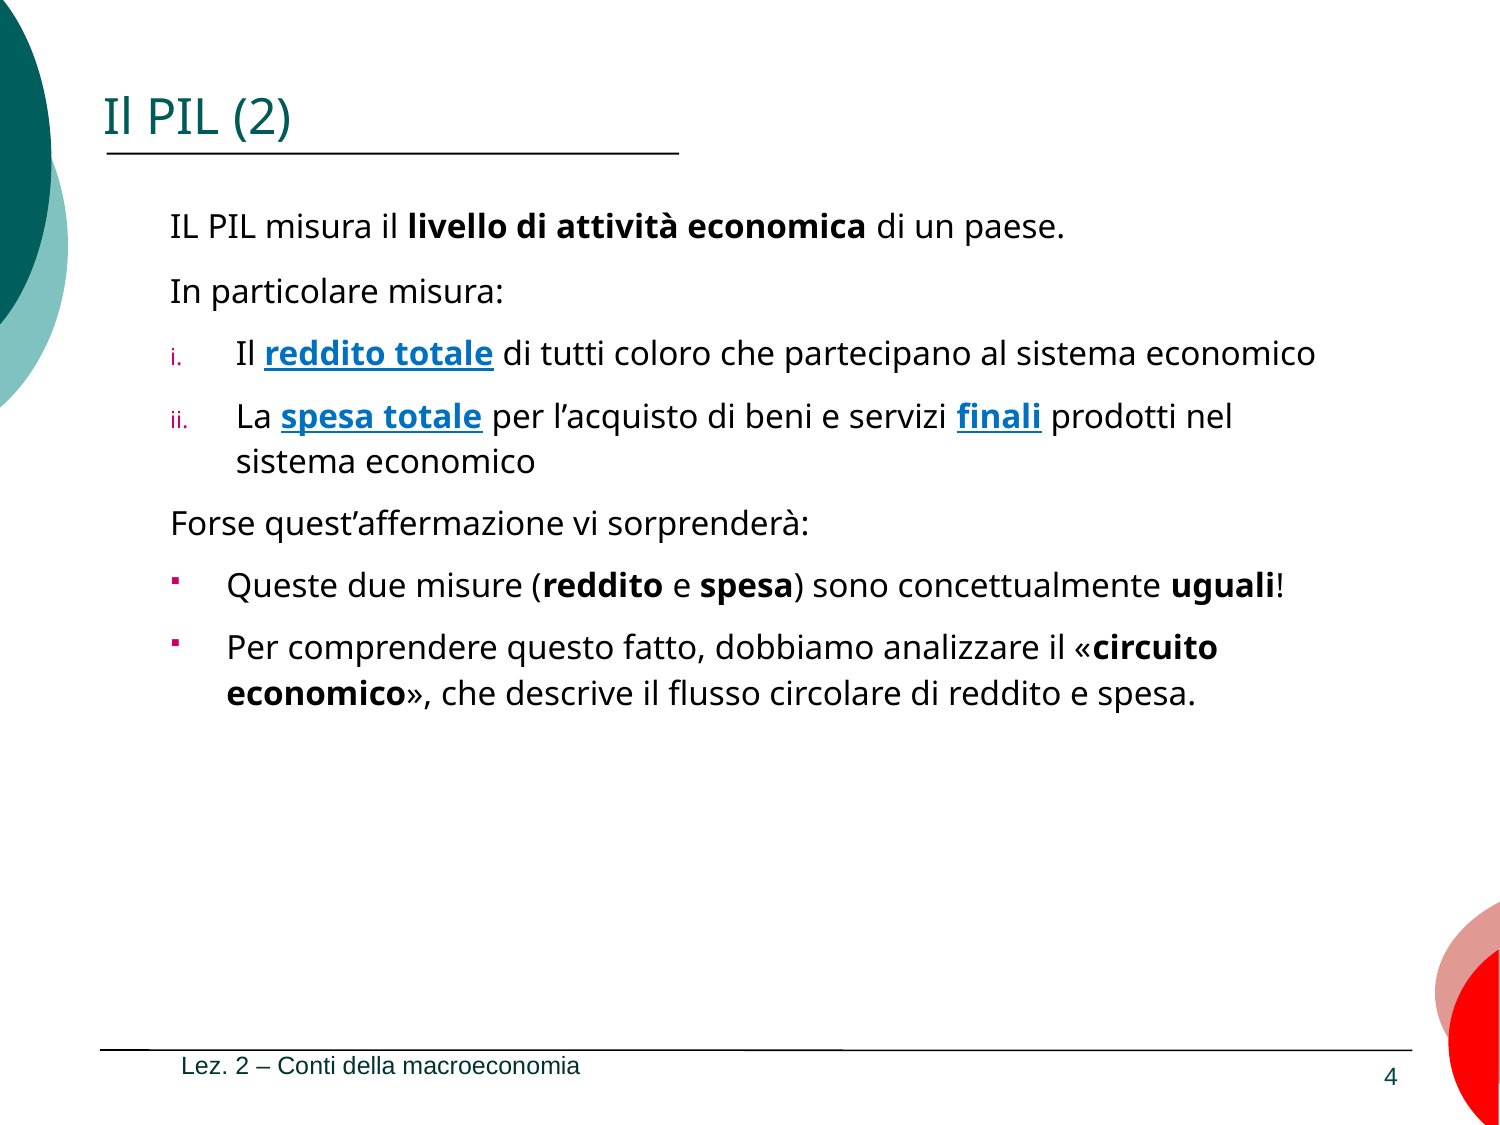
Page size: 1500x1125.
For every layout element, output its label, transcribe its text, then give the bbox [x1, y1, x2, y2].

title Il PIL (2) [88, 18, 1202, 153]
footer Lez. 2 – Conti della macroeconomia [62, 1049, 701, 1088]
list IL PIL misura il livello di attività economica di un paese. In particolare misura: Il reddito totale di tutti coloro che partecipano al sistema economico La spesa totale per l’acquisto di beni e servizi finali prodotti nel sistema economico Forse quest’affermazione vi sorprenderà: Queste due misure (reddito e spesa) sono concettualmente uguali! Per comprendere questo fatto, dobbiamo analizzare il «circuito economico», che descrive il flusso circolare di reddito e spesa. [155, 198, 1340, 975]
